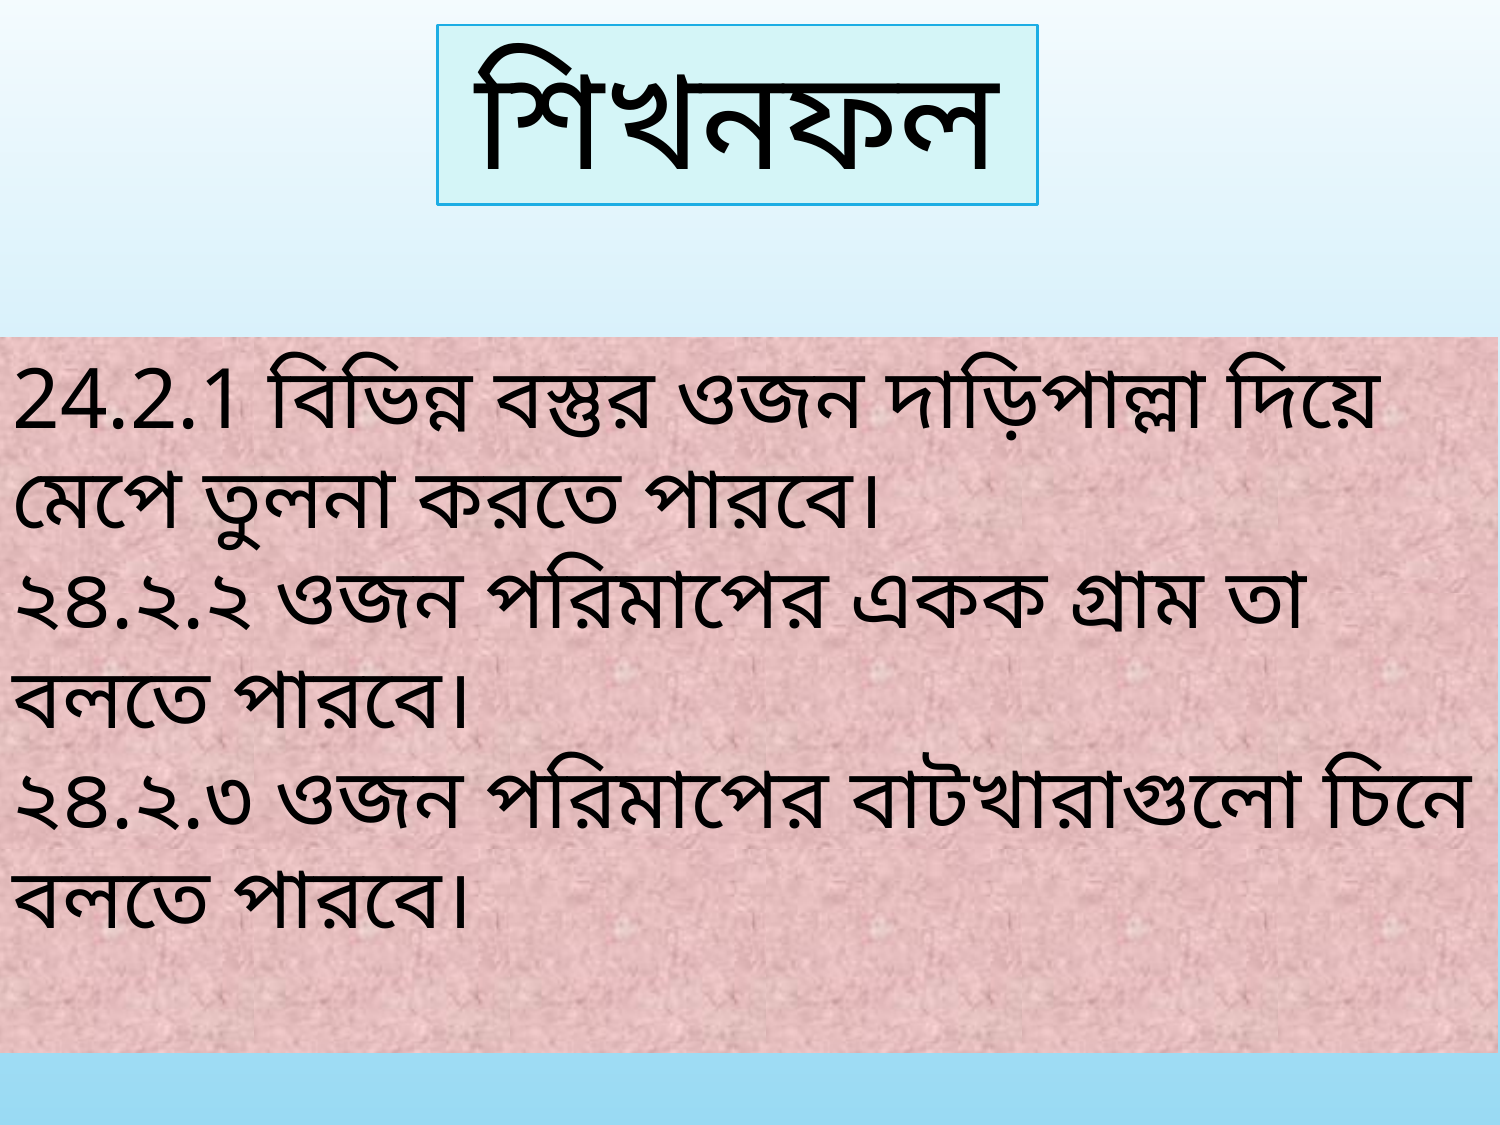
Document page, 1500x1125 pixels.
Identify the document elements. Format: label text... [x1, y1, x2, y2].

text_box শিখনফল [436, 24, 1039, 206]
text_box 24.2.1 বিভিন্ন বস্তুর ওজন দাড়িপাল্লা দিয়ে মেপে তুলনা করতে পারবে। ২৪.২.২ ওজন পরিমাপের একক গ্রাম তা বলতে পারবে। ২৪.২.৩ ওজন পরিমাপের বাটখারাগুলো চিনে বলতে পারবে। [0, 337, 1498, 1053]
